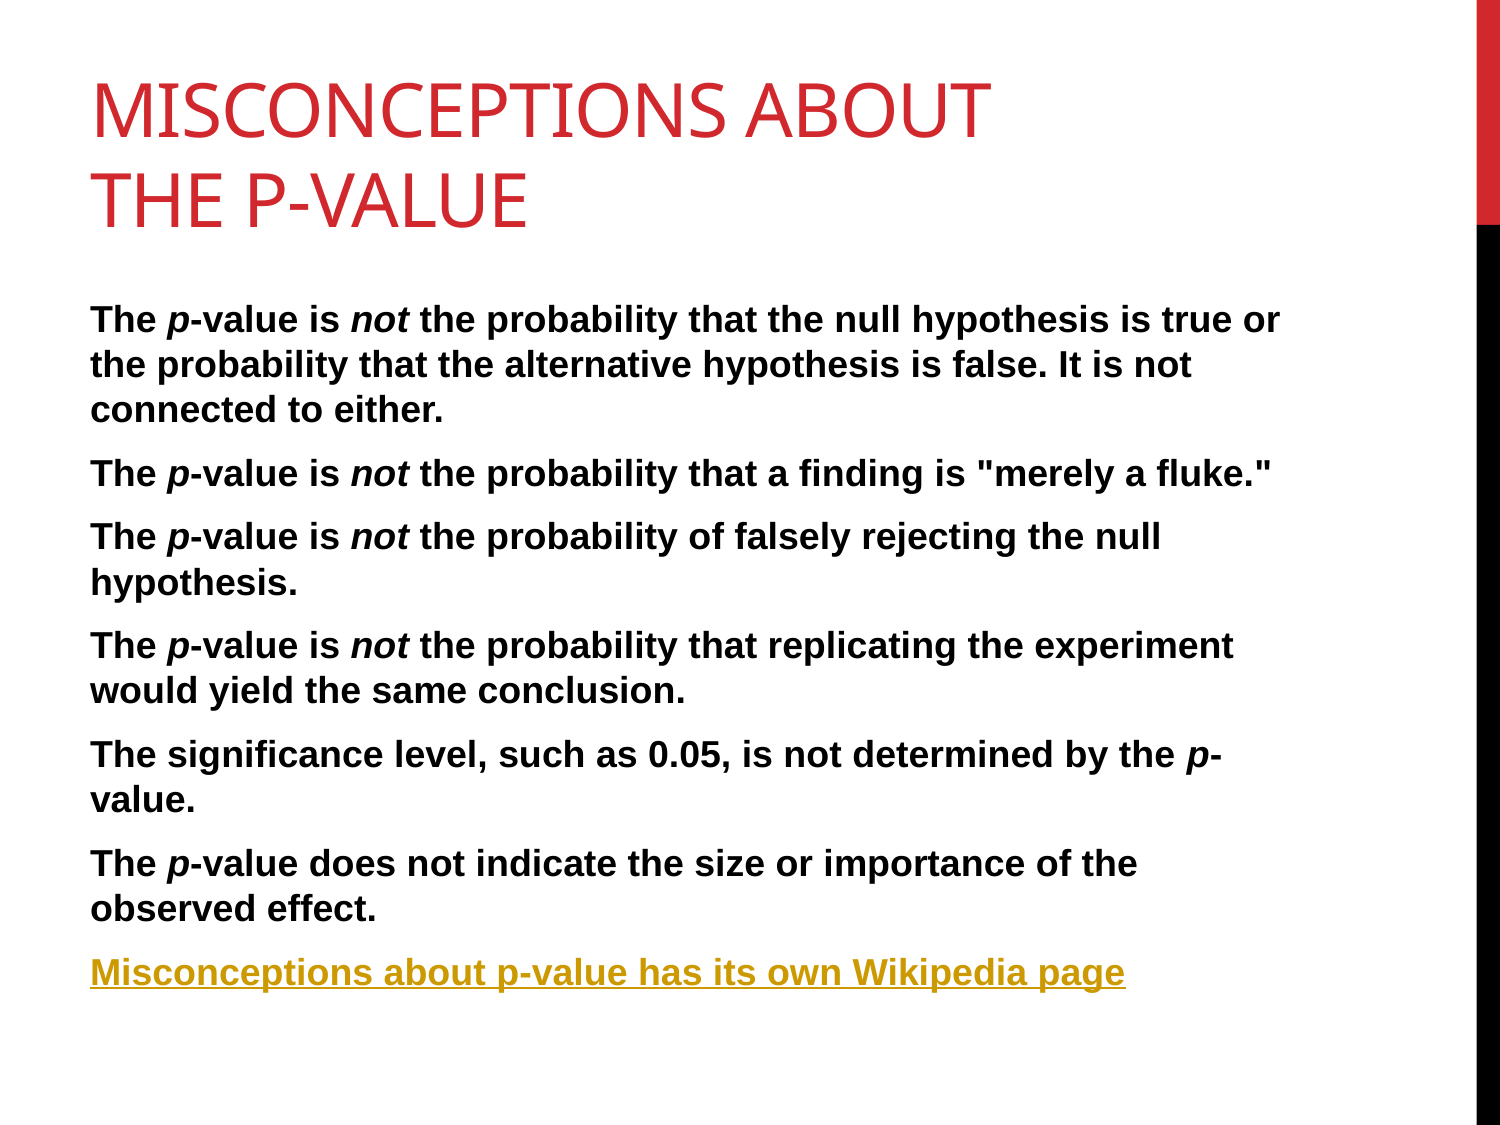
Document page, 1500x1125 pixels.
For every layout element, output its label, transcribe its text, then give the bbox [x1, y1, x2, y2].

title Misconceptions about the p-value [75, 25, 1025, 250]
list The p-value is not the probability that the null hypothesis is true or the probability that the alternative hypothesis is false. It is not connected to either. The p-value is not the probability that a finding is "merely a fluke." The p-value is not the probability of falsely rejecting the null hypothesis. The p-value is not the probability that replicating the experiment would yield the same conclusion. The significance level, such as 0.05, is not determined by the p-value. The p-value does not indicate the size or importance of the observed effect. Misconceptions about p-value has its own Wikipedia page [75, 287, 1325, 1005]
